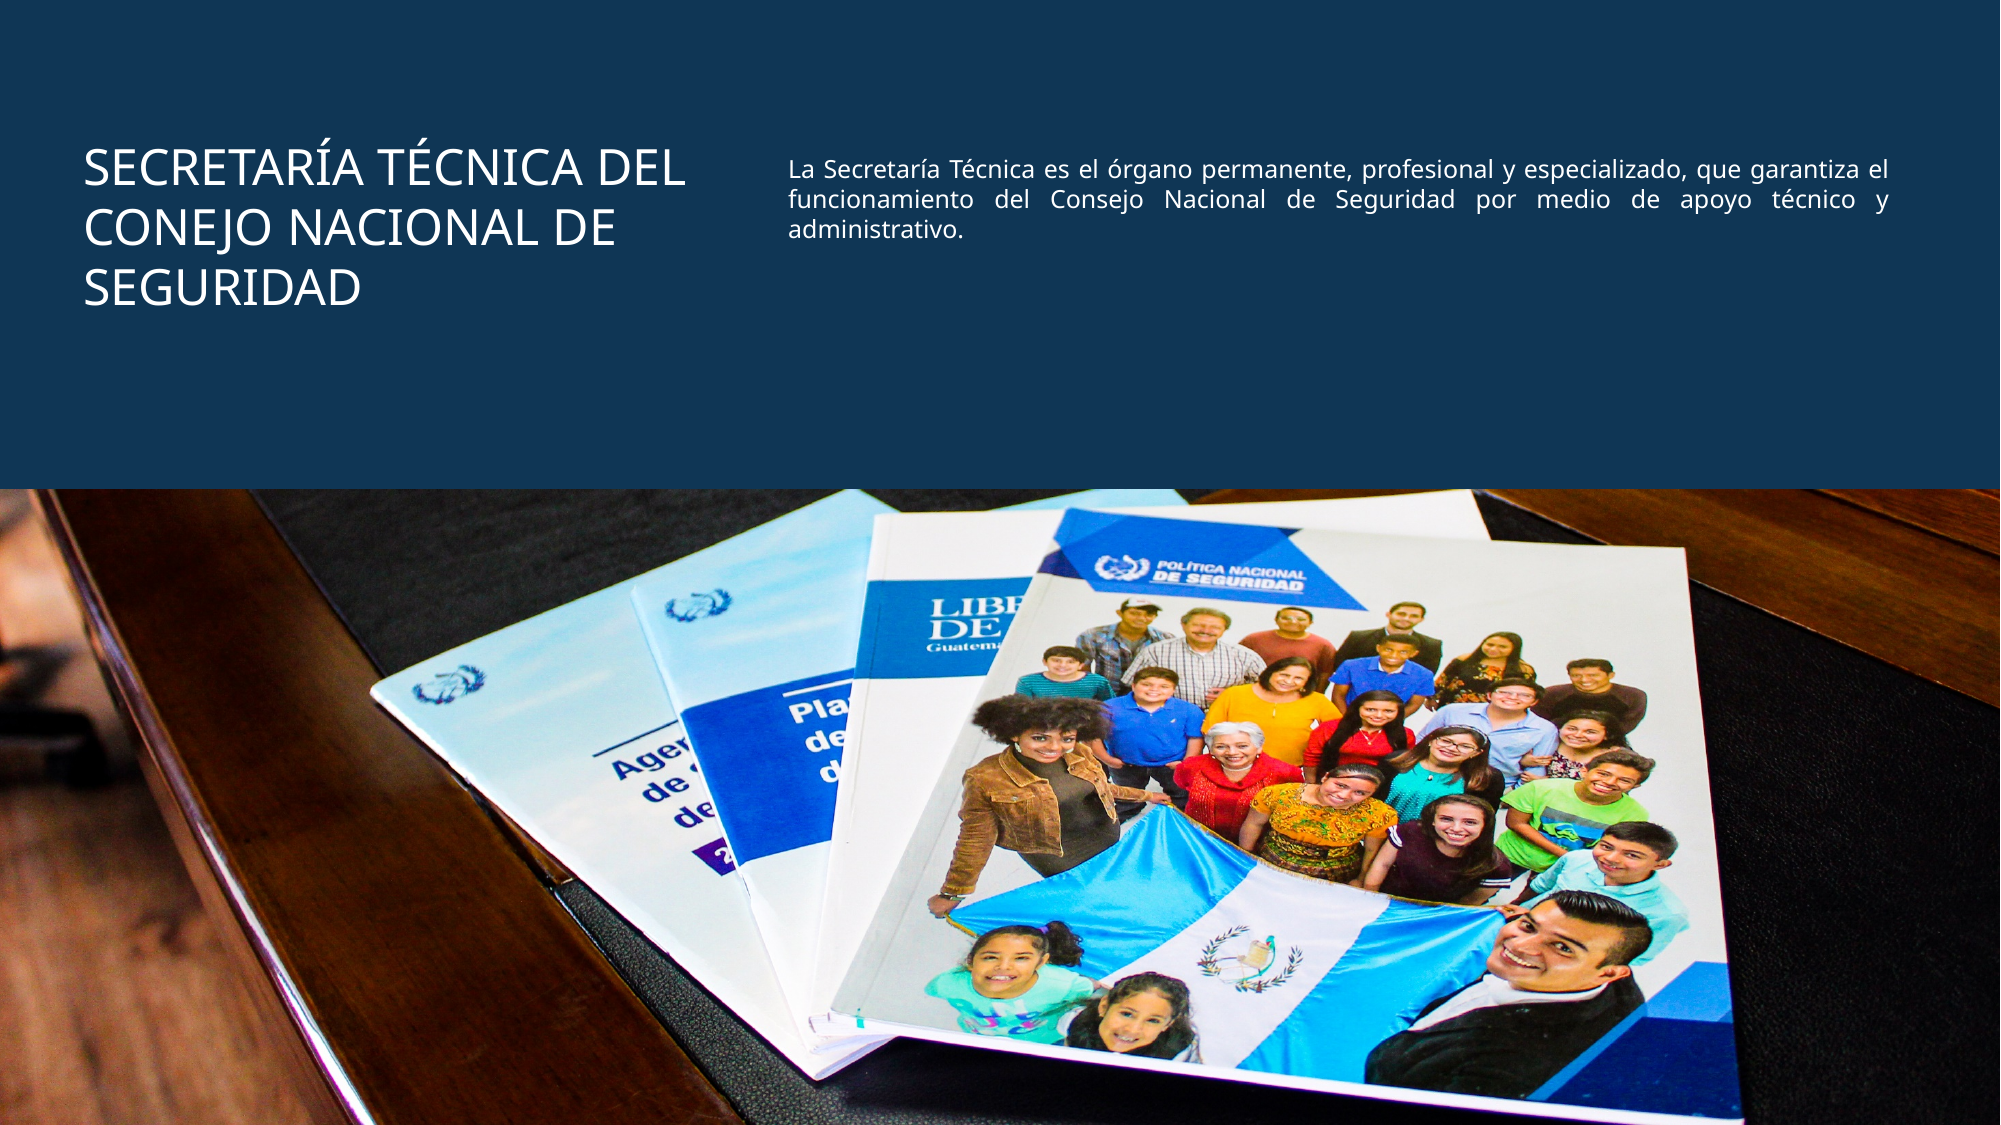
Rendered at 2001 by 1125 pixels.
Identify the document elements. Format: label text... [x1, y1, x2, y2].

text_box La Secretaría Técnica es el órgano permanente, profesional y especializado, que garantiza el funcionamiento del Consejo Nacional de Seguridad por medio de apoyo técnico y administrativo. [773, 145, 1906, 251]
text_box SECRETARÍA TÉCNICA DEL CONEJO NACIONAL DE SEGURIDAD [68, 128, 884, 324]
picture [0, 489, 2000, 1125]
